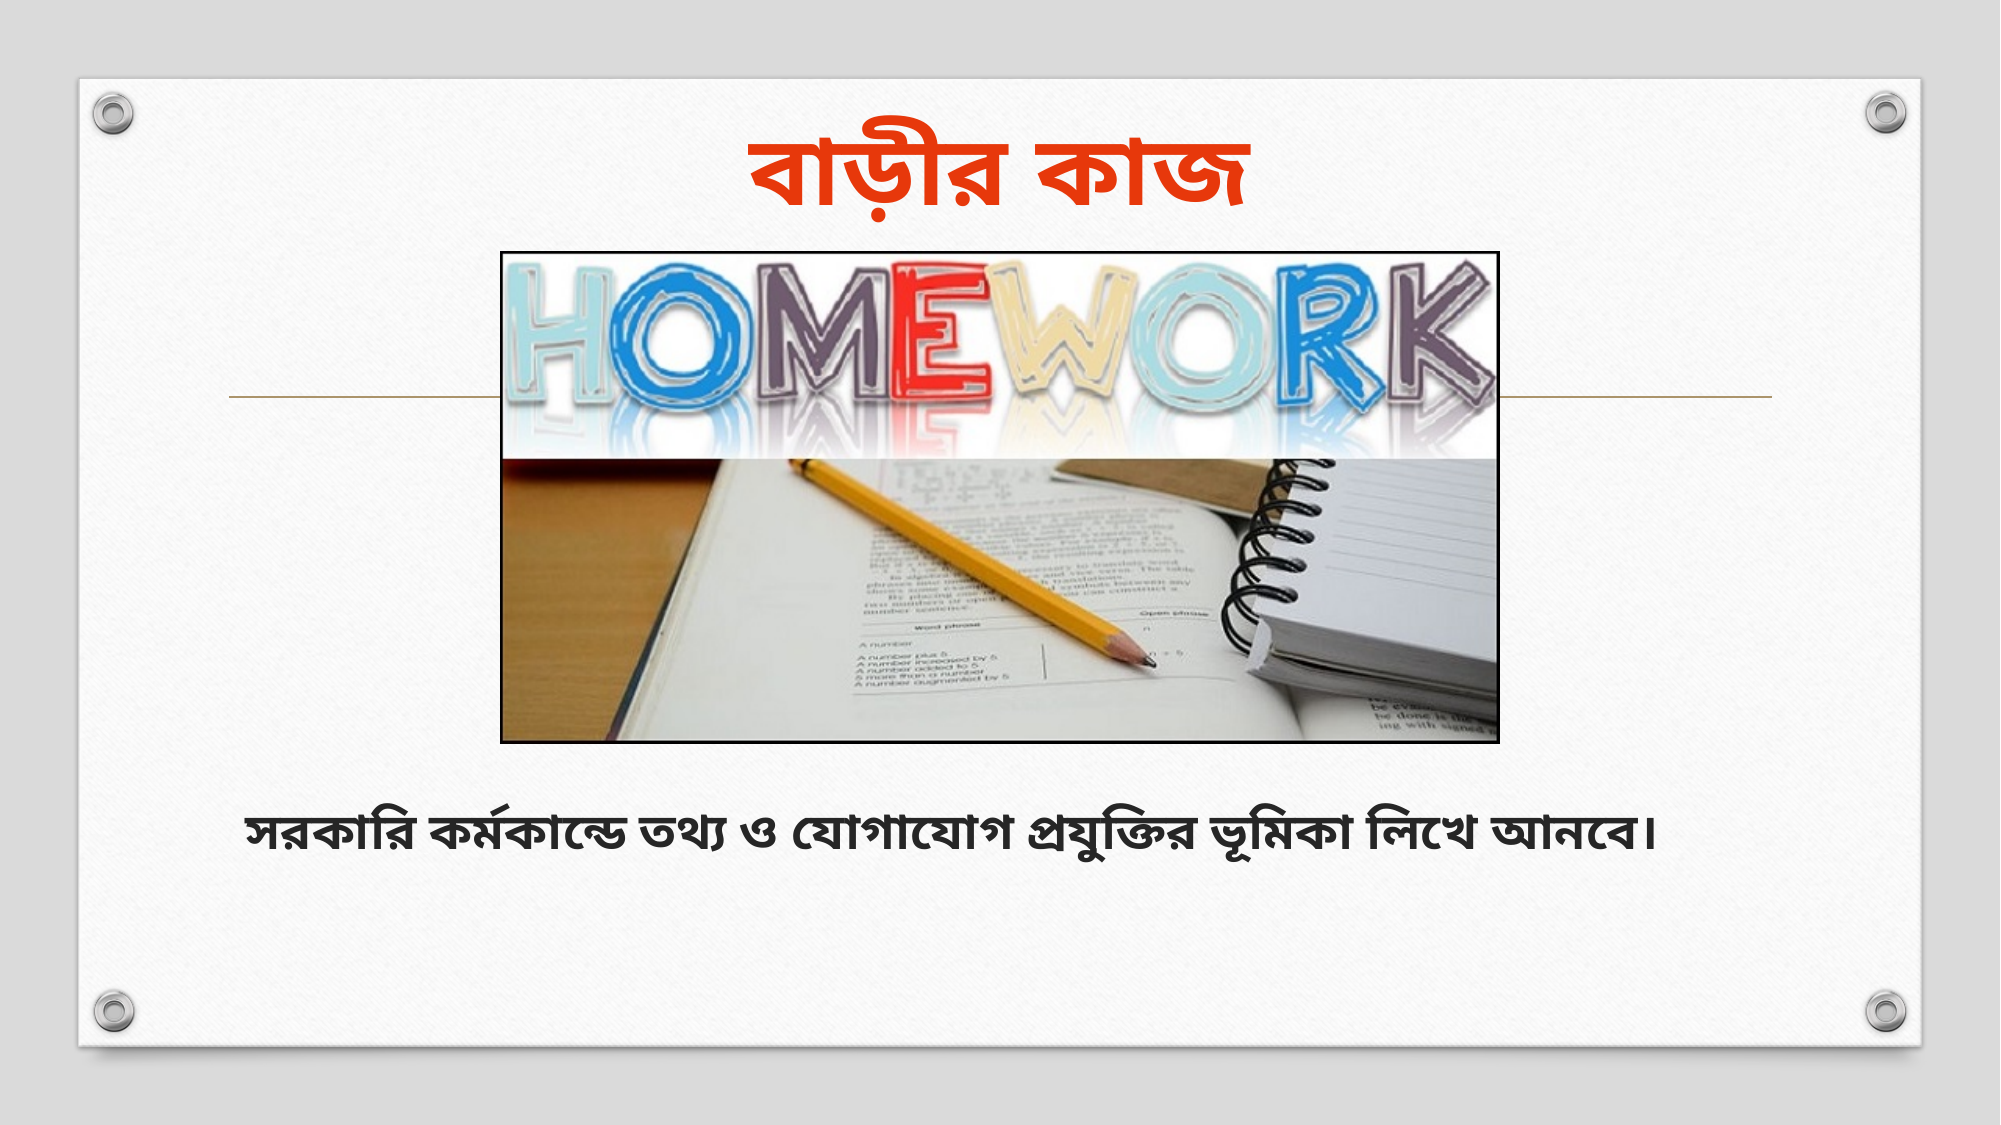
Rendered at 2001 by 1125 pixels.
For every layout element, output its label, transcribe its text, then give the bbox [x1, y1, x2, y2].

list সরকারি কর্মকান্ডে তথ্য ও যোগাযোগ প্রযুক্তির ভূমিকা লিখে আনবে। [230, 792, 1869, 880]
title বাড়ীর কাজ [324, 99, 1675, 233]
picture [0, 0, 2000, 1125]
